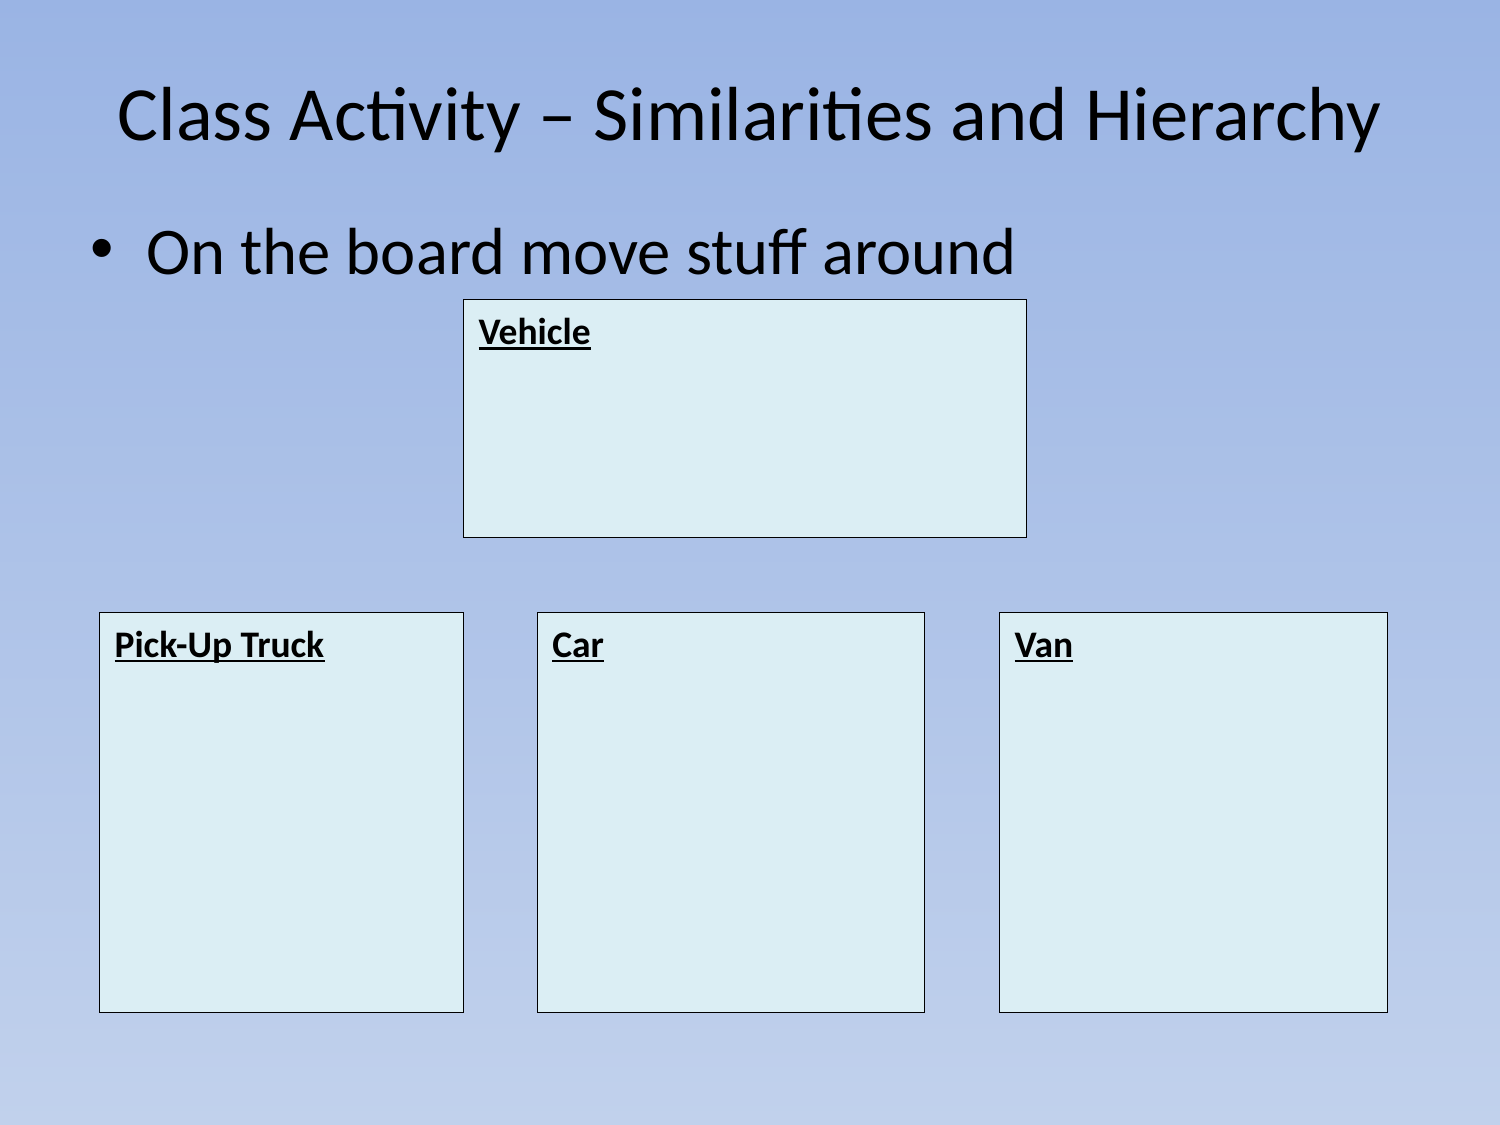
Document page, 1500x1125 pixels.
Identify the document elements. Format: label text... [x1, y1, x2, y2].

list On the board move stuff around [75, 200, 1425, 1050]
title Class Activity – Similarities and Hierarchy [75, 45, 1425, 175]
text_box Vehicle [463, 299, 1027, 538]
text_box Car [537, 612, 925, 1013]
text_box Van [999, 612, 1388, 1013]
text_box Pick-Up Truck [99, 612, 464, 1013]
